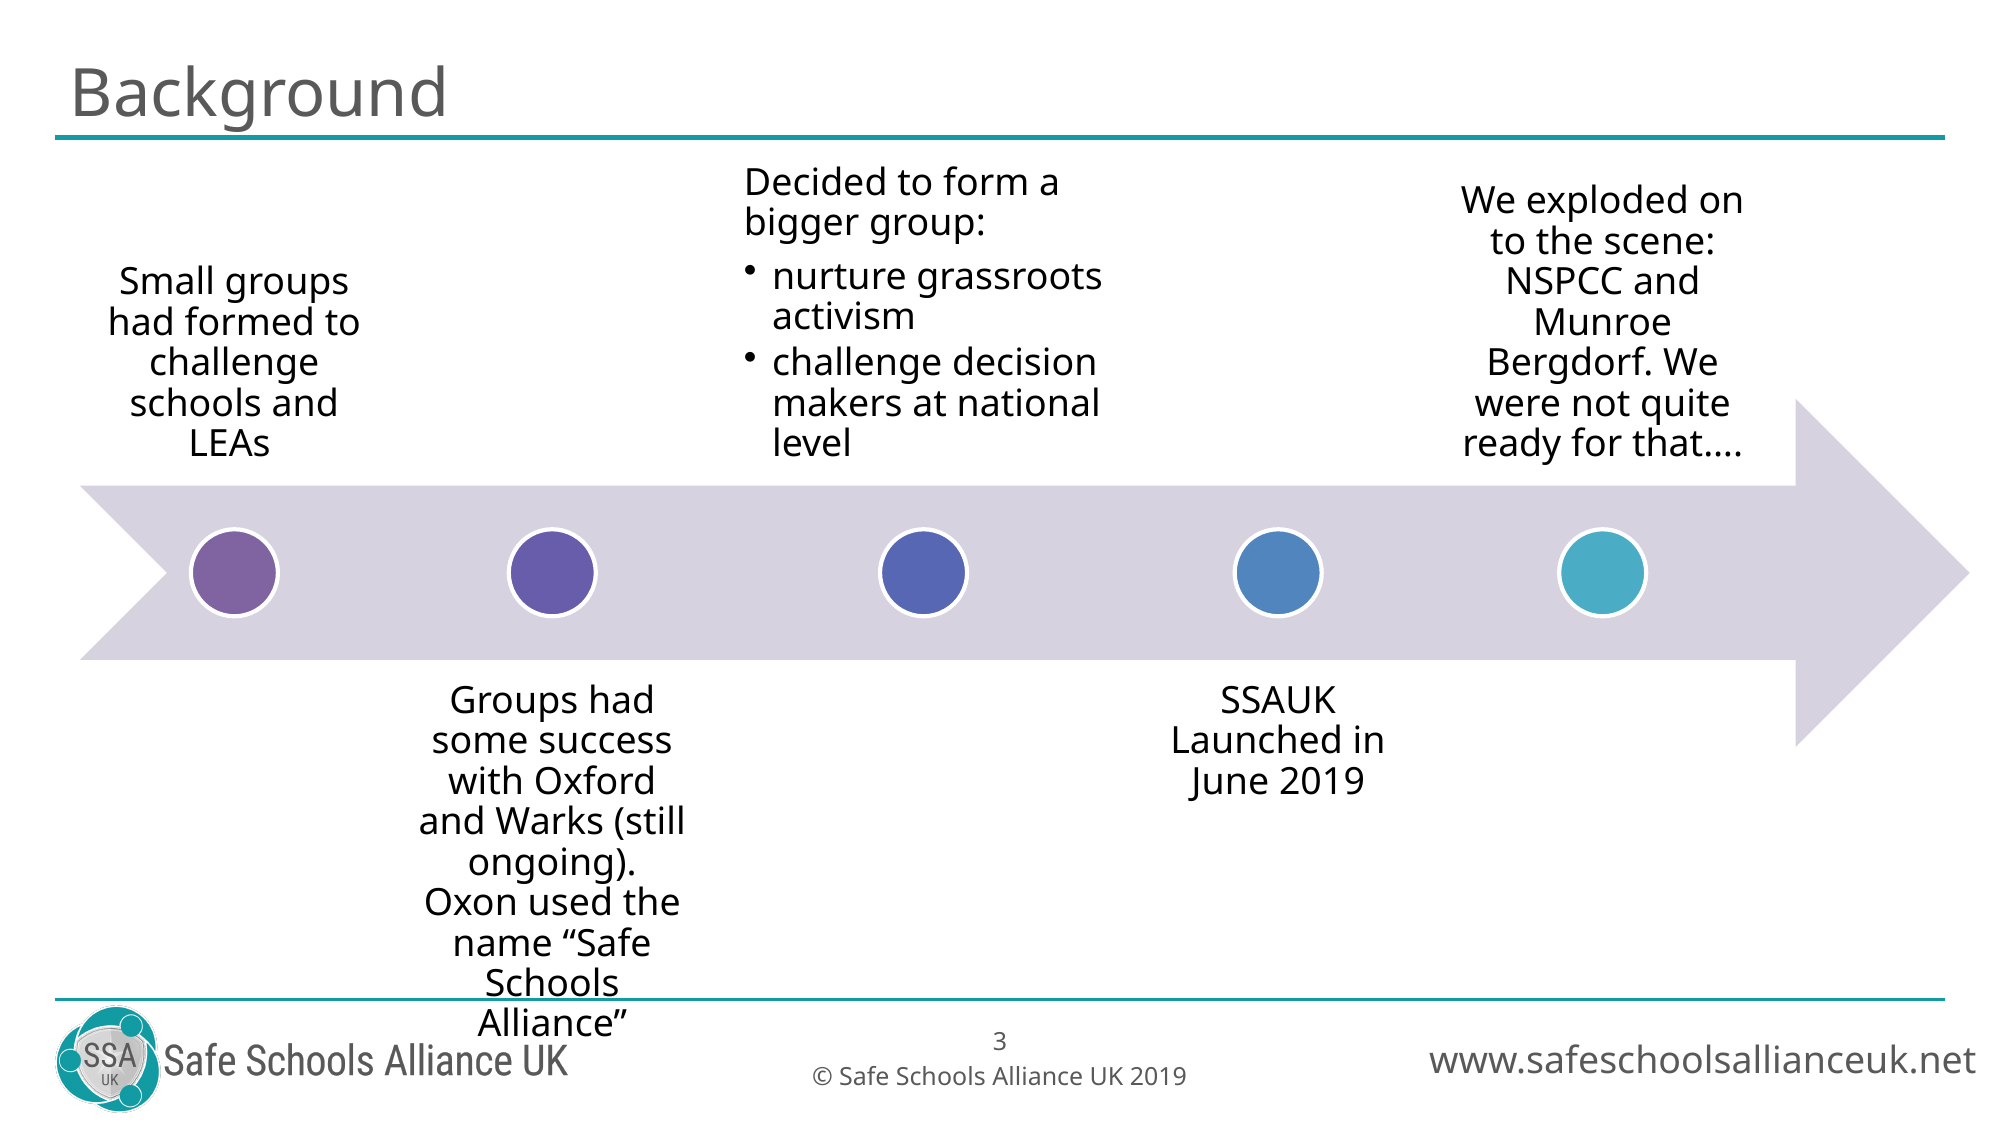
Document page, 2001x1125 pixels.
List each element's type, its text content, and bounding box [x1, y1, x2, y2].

list Background [54, 42, 1945, 138]
picture [55, 1005, 593, 1113]
picture [485, 1014, 493, 1025]
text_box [79, 137, 1970, 1009]
